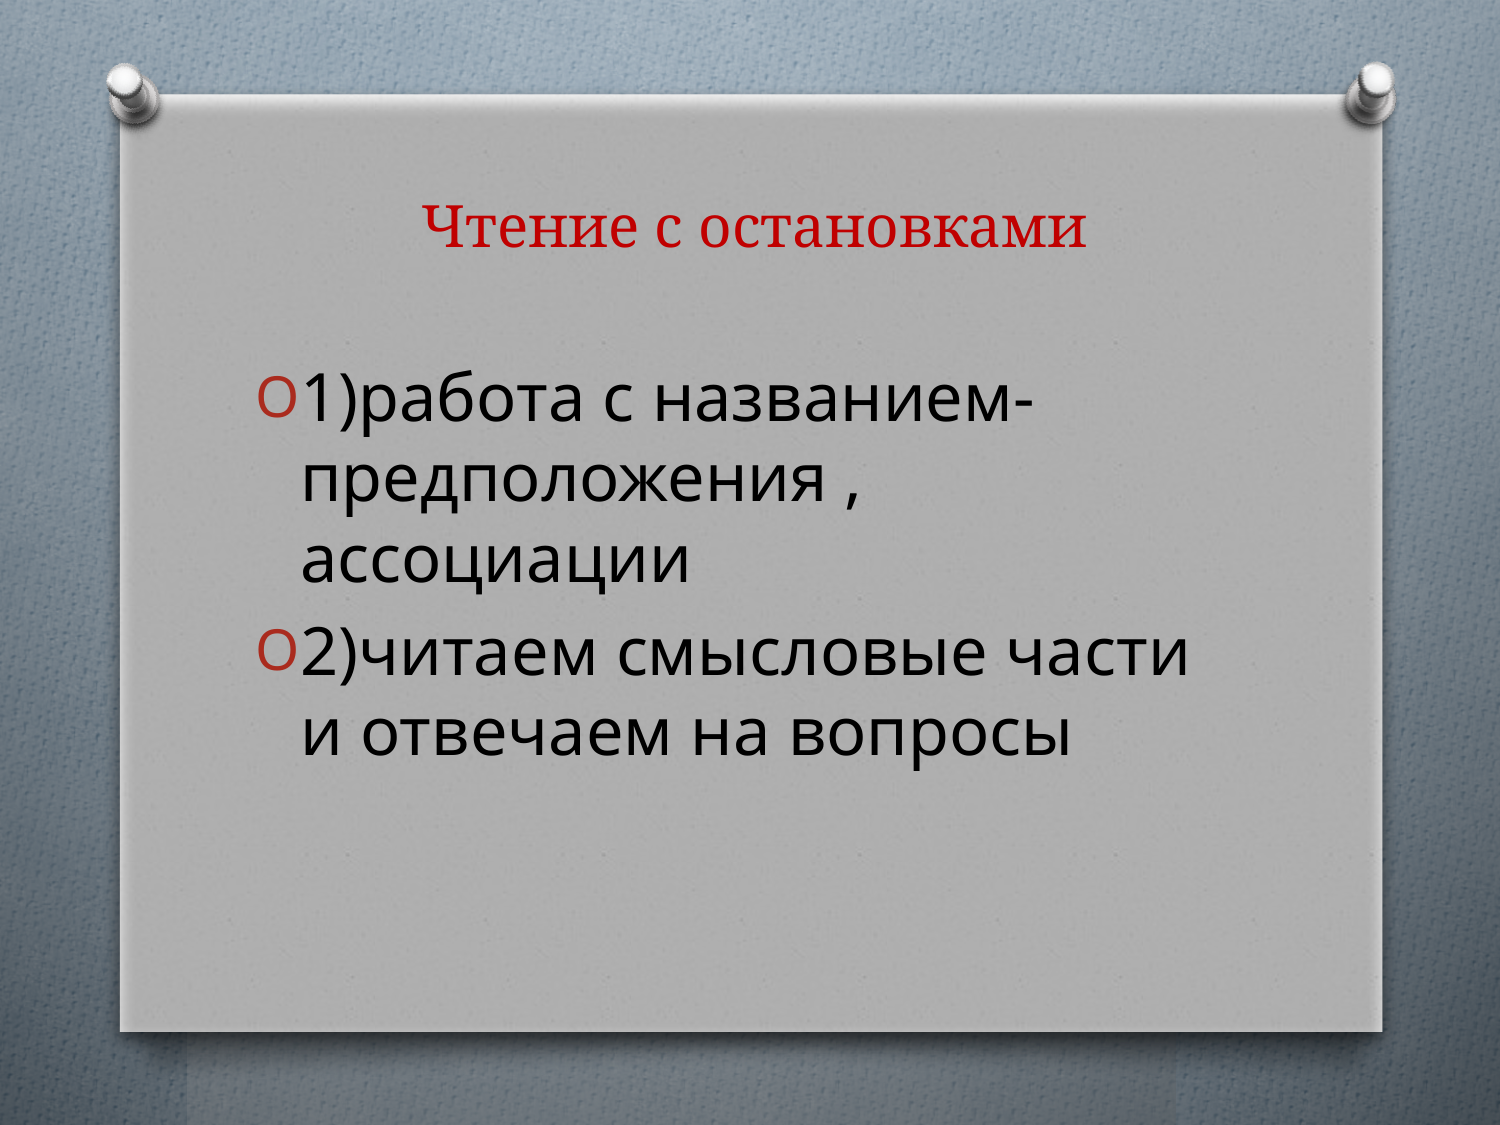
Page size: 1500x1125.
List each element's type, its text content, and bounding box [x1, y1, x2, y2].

list 1)работа с названием- предположения , ассоциации 2)читаем смысловые части и отвечаем на вопросы [240, 347, 1257, 939]
picture [75, 29, 198, 153]
picture [1317, 35, 1439, 156]
title Чтение с остановками [183, 125, 1326, 323]
